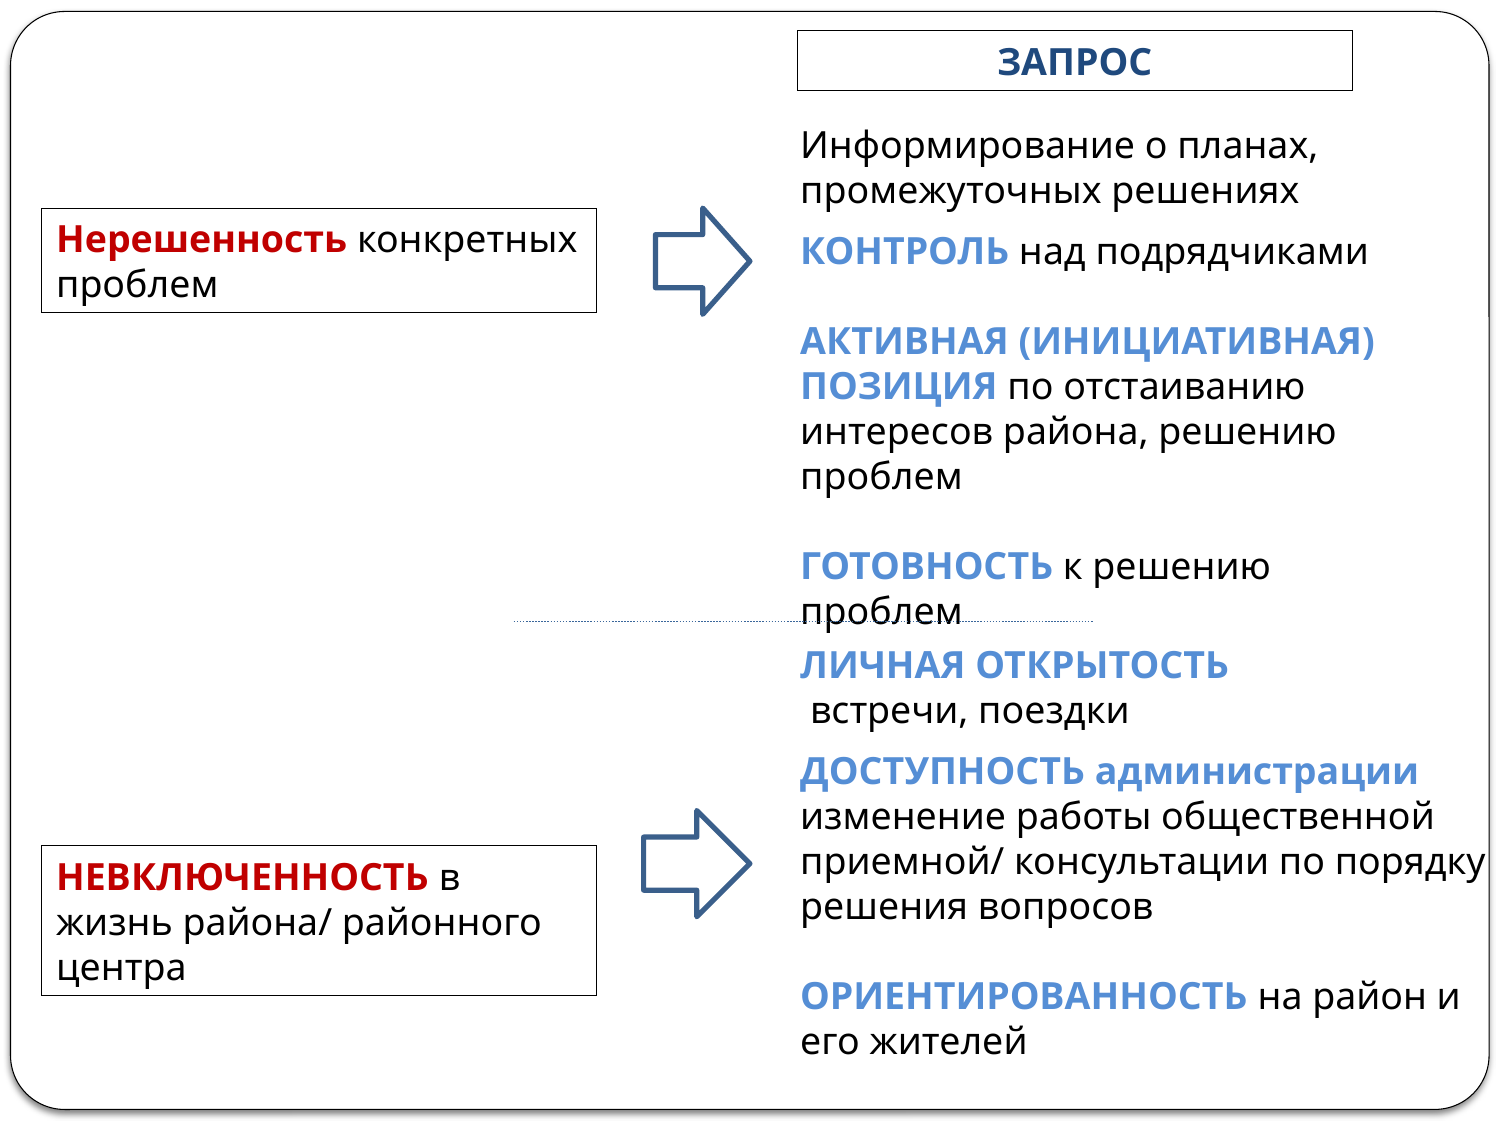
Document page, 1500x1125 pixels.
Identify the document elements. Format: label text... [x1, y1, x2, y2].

text_box ЛИЧНАЯ ОТКРЫТОСТЬ встречи, поездки [785, 633, 1500, 739]
text_box [654, 207, 751, 316]
text_box Информирование о планах, промежуточных решениях [785, 113, 1388, 219]
text_box КОНТРОЛЬ над подрядчиками АКТИВНАЯ (ИНИЦИАТИВНАЯ) ПОЗИЦИЯ по отстаиванию интересов района, решению проблем ГОТОВНОСТЬ к решению проблем [785, 219, 1436, 633]
text_box [642, 809, 751, 918]
text_box ДОСТУПНОСТЬ администрации изменение работы общественной приемной/ консультации по порядку решения вопросов ОРИЕНТИРОВАННОСТЬ на район и его жителей [785, 739, 1500, 1070]
text_box Нерешенность конкретных проблем [41, 208, 597, 313]
text_box ЗАПРОС [797, 30, 1353, 91]
text_box НЕВКЛЮЧЕННОСТЬ в жизнь района/ районного центра [41, 845, 597, 996]
